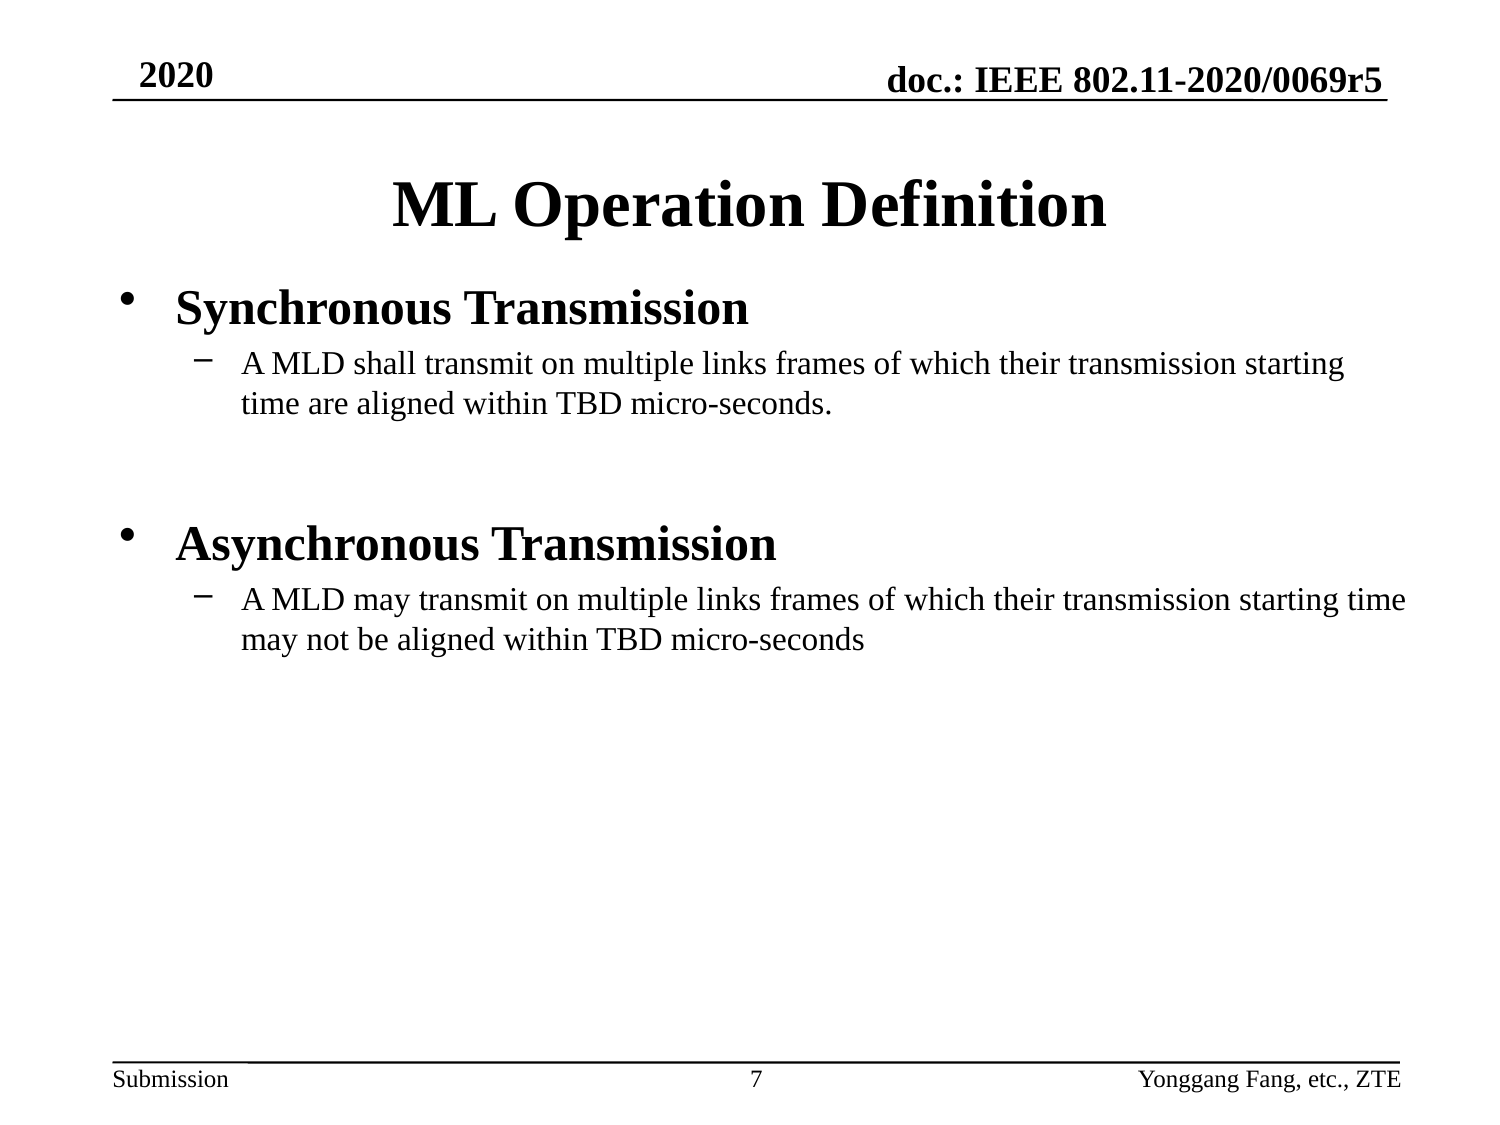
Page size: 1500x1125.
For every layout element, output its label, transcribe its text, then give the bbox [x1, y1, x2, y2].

list Synchronous Transmission A MLD shall transmit on multiple links frames of which their transmission starting time are aligned within TBD micro-seconds. Asynchronous Transmission A MLD may transmit on multiple links frames of which their transmission starting time may not be aligned within TBD micro-seconds [103, 266, 1424, 1047]
slide_number 7 [741, 1061, 772, 1093]
footer Yonggang Fang, etc., ZTE [1134, 1061, 1402, 1093]
title ML Operation Definition [112, 112, 1388, 266]
